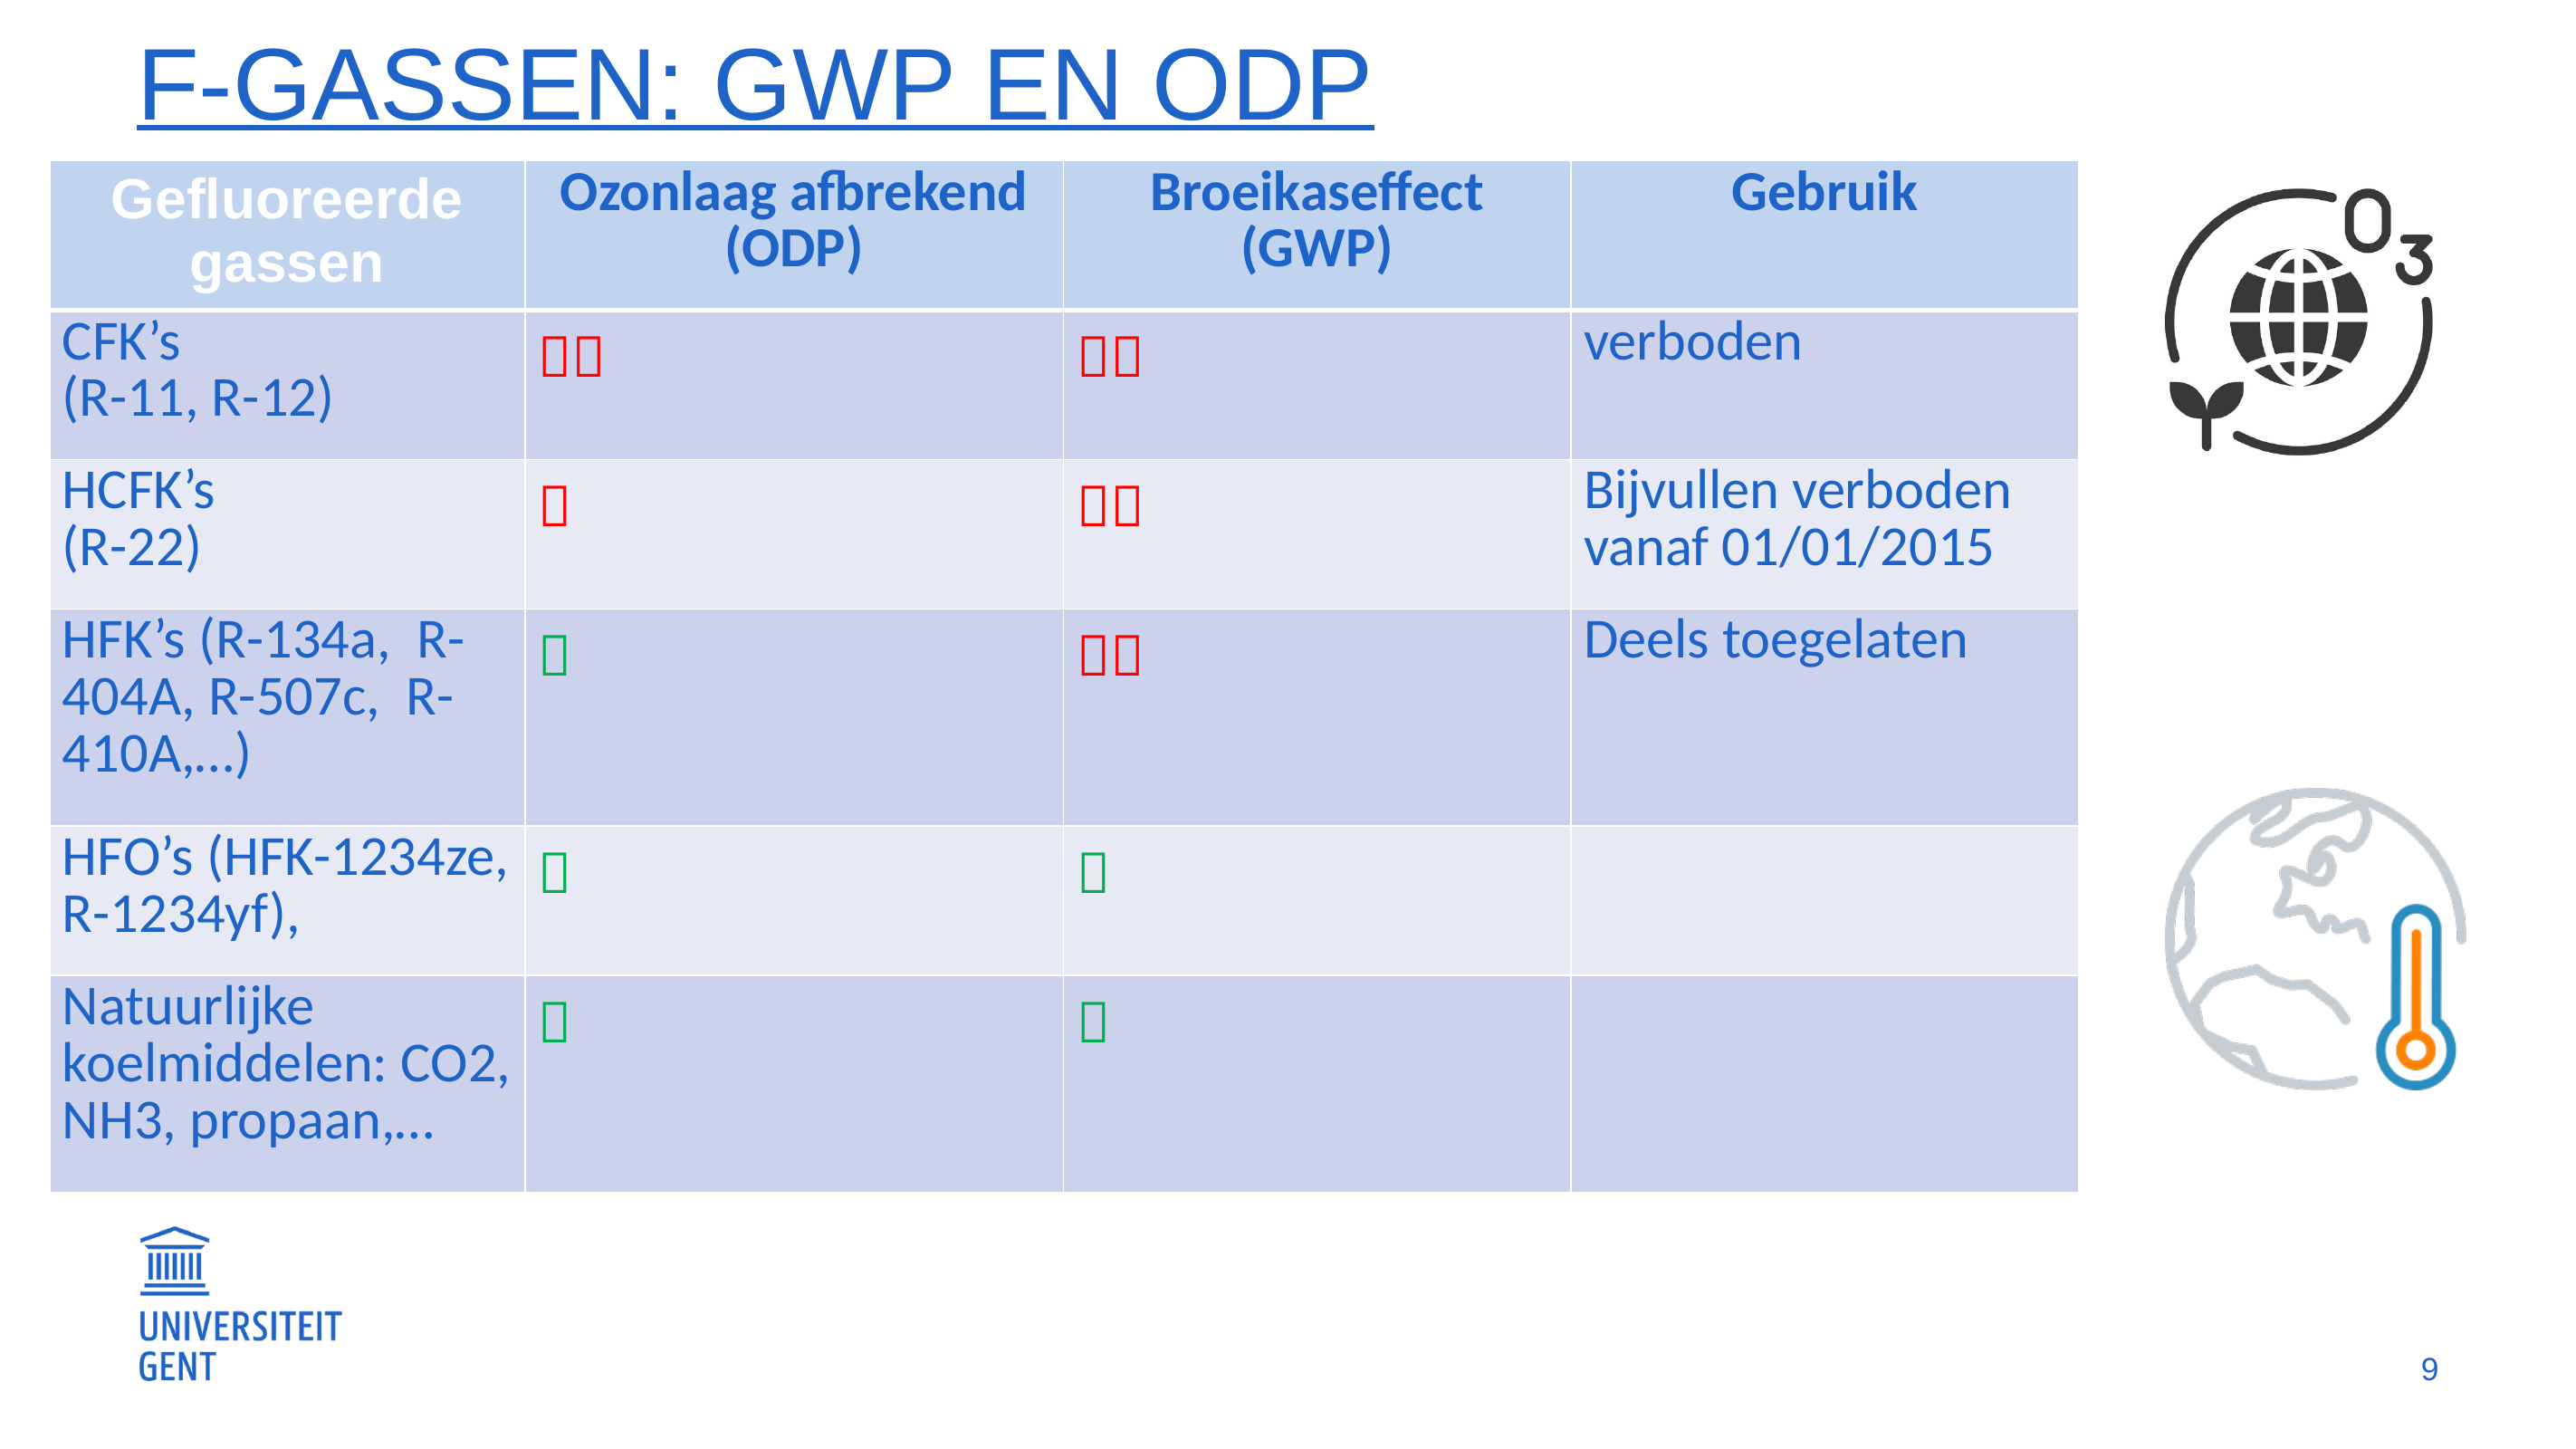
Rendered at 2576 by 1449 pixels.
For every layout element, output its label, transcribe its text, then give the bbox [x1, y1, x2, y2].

table_cell  [1064, 312, 1570, 459]
table_cell HFO’s (HFK-1234ze, R-1234yf), [51, 827, 524, 974]
table_cell  [1064, 827, 1570, 974]
picture [72, 1194, 415, 1449]
table_cell  [1064, 976, 1570, 1192]
table_header Gebruik [1572, 161, 2078, 308]
table_cell verboden [1572, 312, 2078, 459]
table_cell [1572, 976, 2078, 1192]
title F-gassen: GWP en ODP [123, 20, 2456, 149]
table_cell Bijvullen verboden vanaf 01/01/2015 [1572, 460, 2078, 609]
slide_number 9 [2315, 1329, 2453, 1407]
picture [2114, 138, 2483, 490]
table_header Broeikaseffect (GWP) [1064, 161, 1570, 308]
table_cell  [1064, 460, 1570, 609]
table_cell  [526, 312, 1063, 459]
table_cell  [526, 460, 1063, 609]
table_cell HCFK’s (R-22) [51, 460, 524, 609]
table_cell CFK’s (R-11, R-12) [51, 312, 524, 459]
table_header Gefluoreerde gassen [51, 161, 524, 308]
picture [2165, 788, 2466, 1090]
table_cell  [526, 609, 1063, 825]
table_cell [1572, 827, 2078, 974]
table_cell Deels toegelaten [1572, 609, 2078, 825]
table_cell  [526, 976, 1063, 1192]
table_cell  [1064, 609, 1570, 825]
table_header Ozonlaag afbrekend (ODP) [526, 161, 1063, 308]
table_cell  [526, 827, 1063, 974]
table_cell HFK’s (R-134a, R-404A, R-507c, R-410A,…) [51, 609, 524, 825]
table_cell Natuurlijke koelmiddelen: CO2, NH3, propaan,… [51, 976, 524, 1192]
